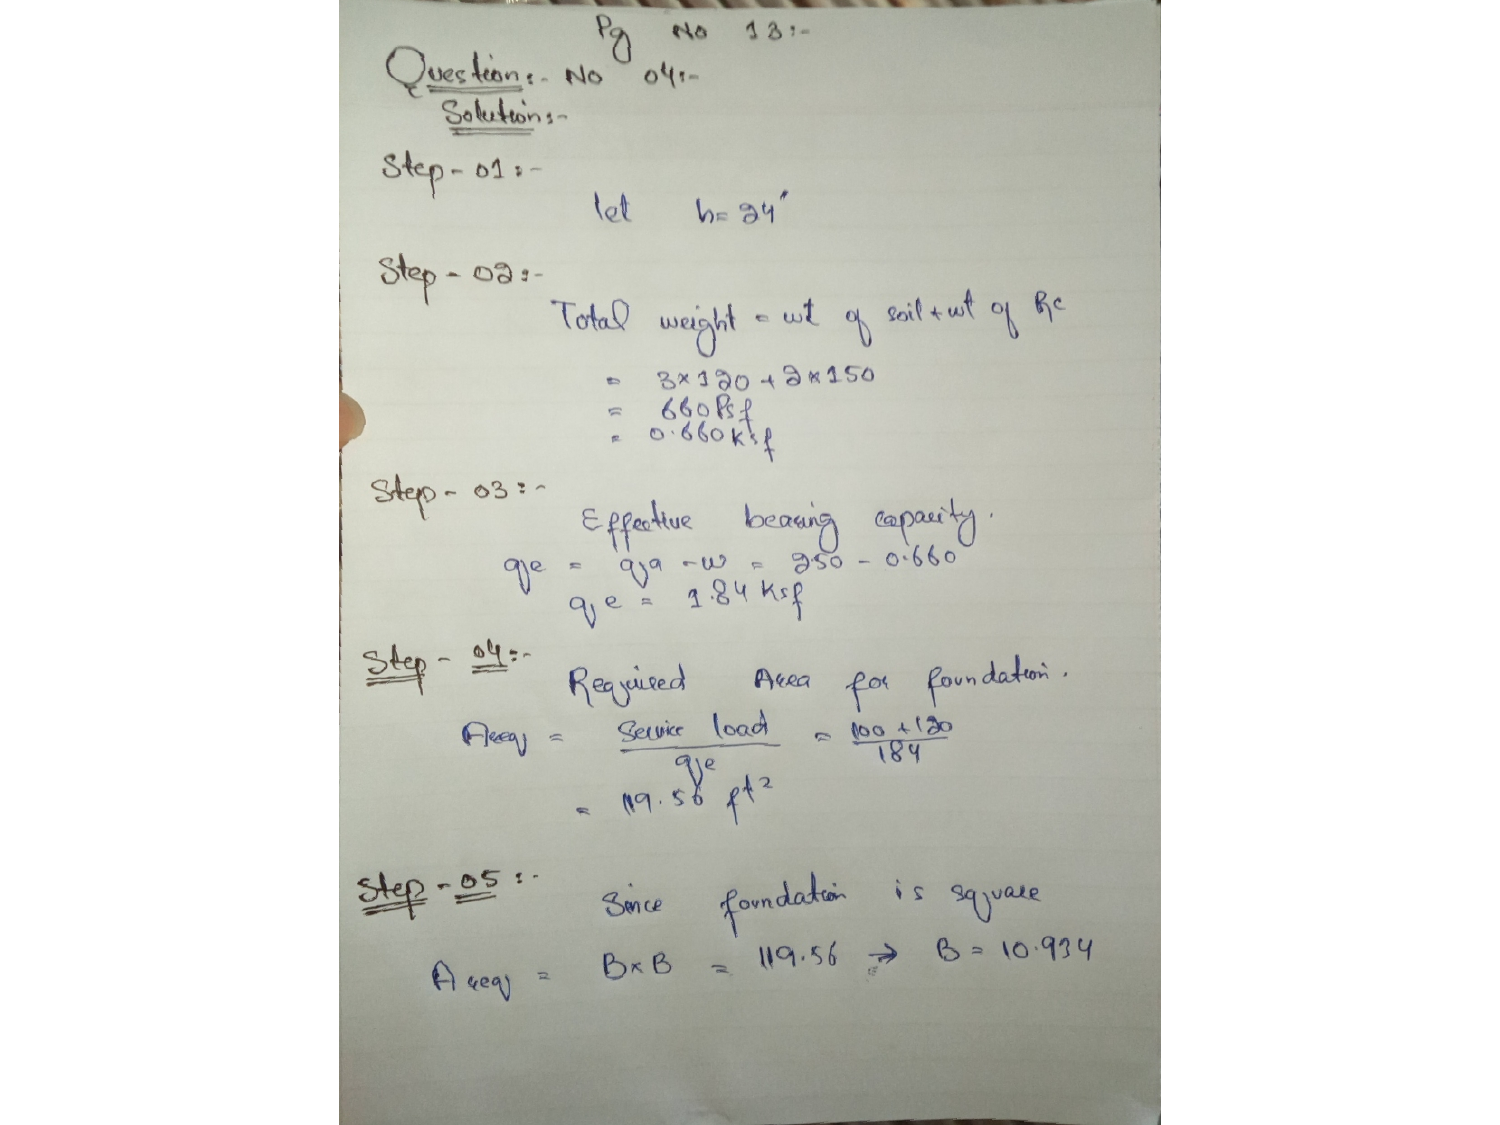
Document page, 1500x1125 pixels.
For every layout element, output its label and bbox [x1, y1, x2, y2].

picture [339, 0, 1161, 1125]
